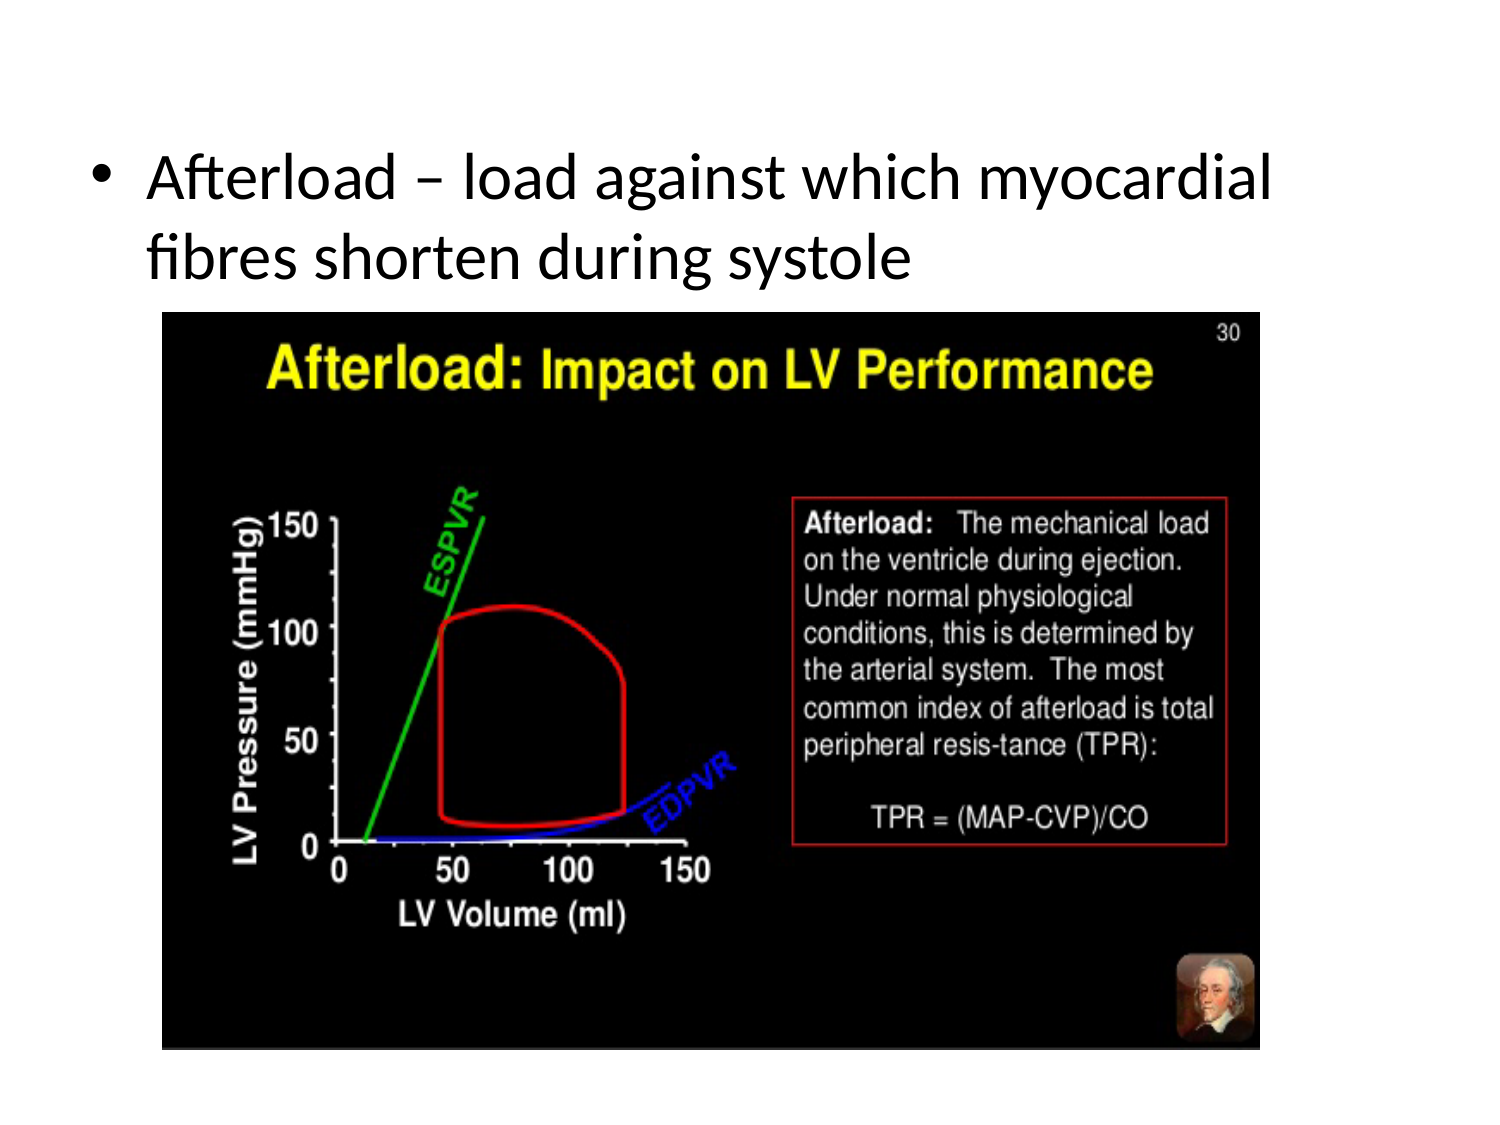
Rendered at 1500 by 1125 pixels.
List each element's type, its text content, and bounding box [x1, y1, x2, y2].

picture [162, 312, 1260, 1051]
list Afterload – load against which myocardial fibres shorten during systole [75, 125, 1425, 1075]
